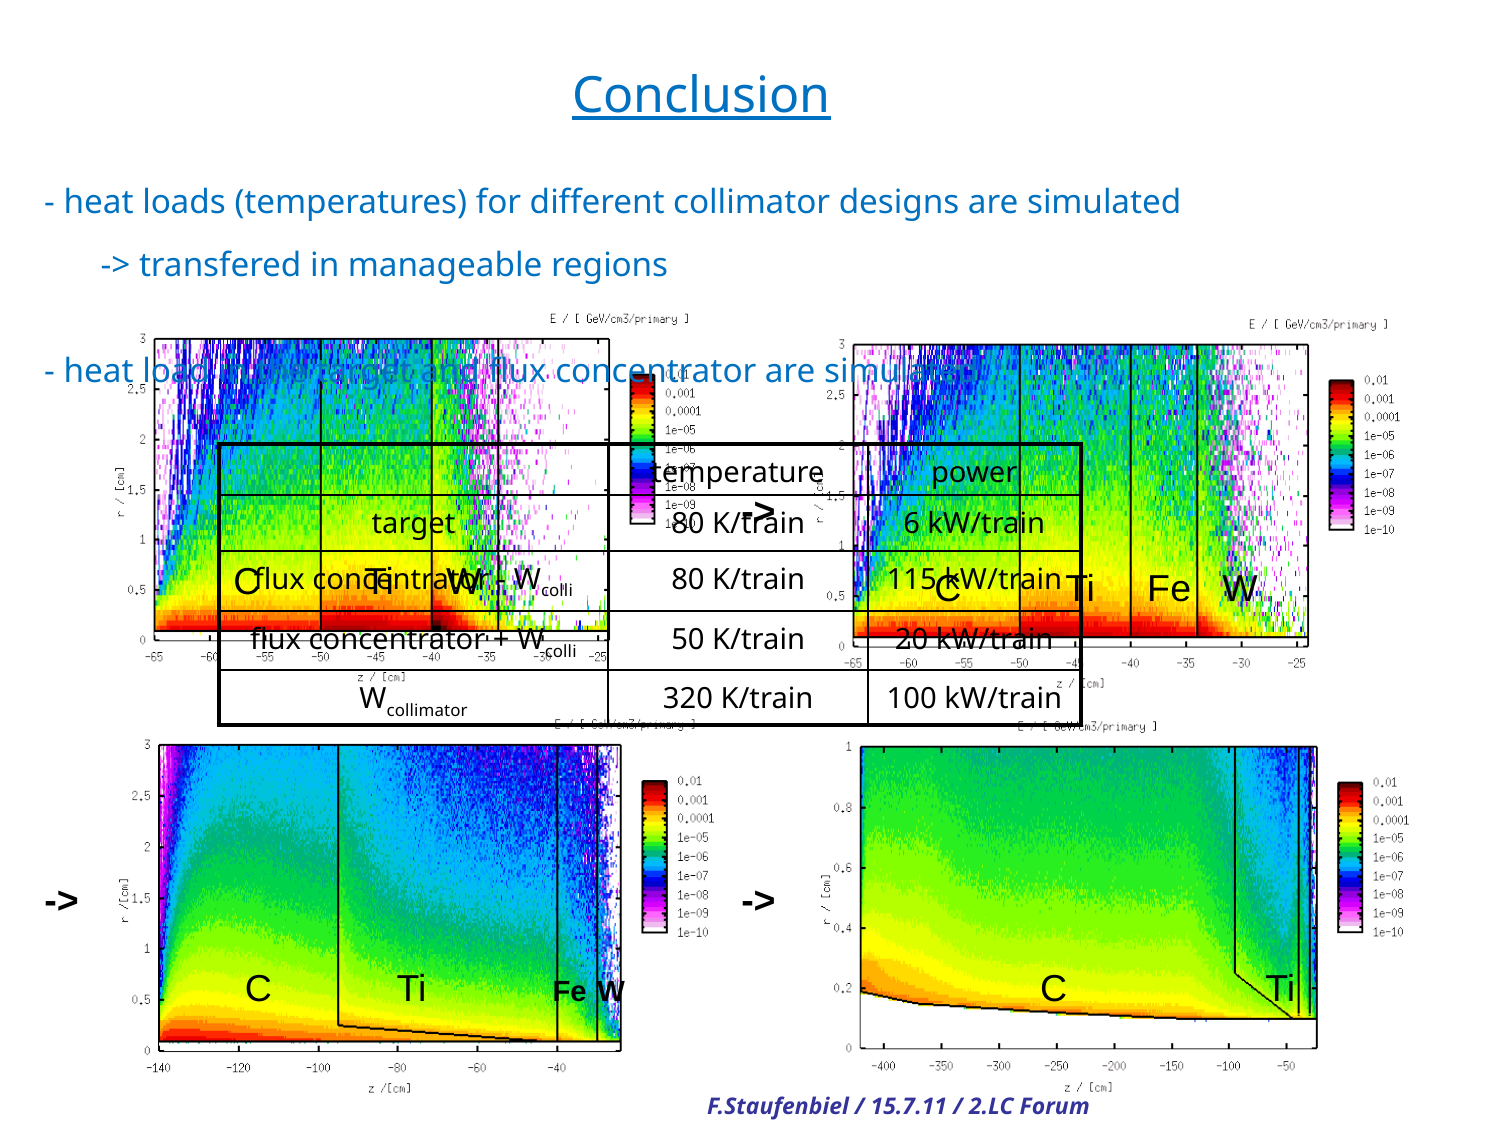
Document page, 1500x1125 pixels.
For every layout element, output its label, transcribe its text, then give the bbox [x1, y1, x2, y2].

text_box -> transfered in manageable regions [85, 235, 685, 291]
text_box - heat loads (temperatures) for different collimator designs are simulated [29, 172, 1270, 228]
text_box F.Staufenbiel / 15.7.11 / 2.LC Forum [692, 1105, 1106, 1125]
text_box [29, 302, 1412, 1098]
text_box Conclusion [557, 54, 847, 130]
